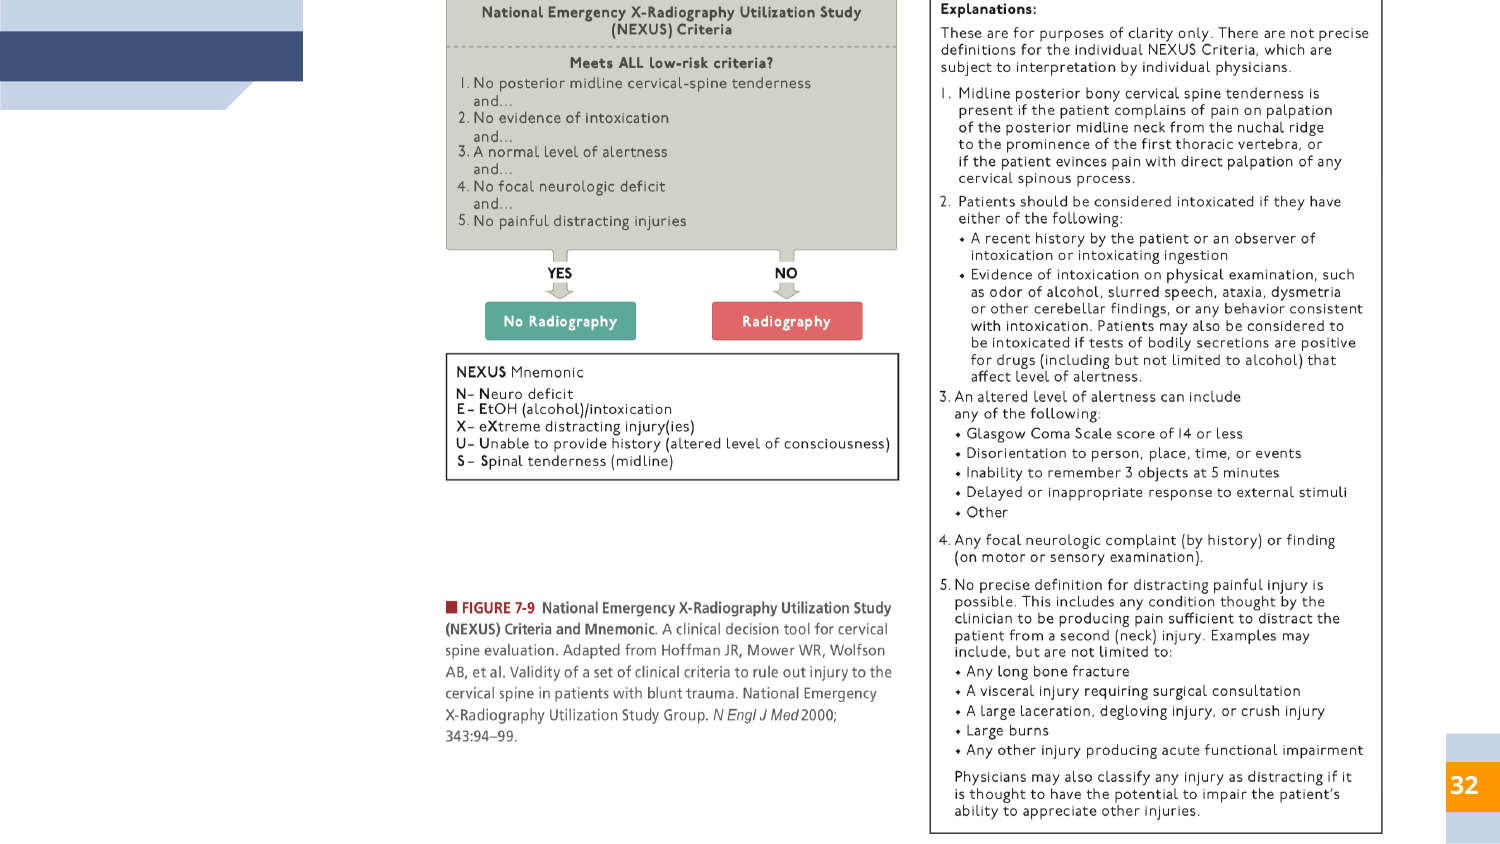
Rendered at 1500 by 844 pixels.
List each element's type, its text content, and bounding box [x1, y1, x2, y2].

picture [303, 0, 1446, 844]
slide_number 32 [1450, 760, 1494, 813]
